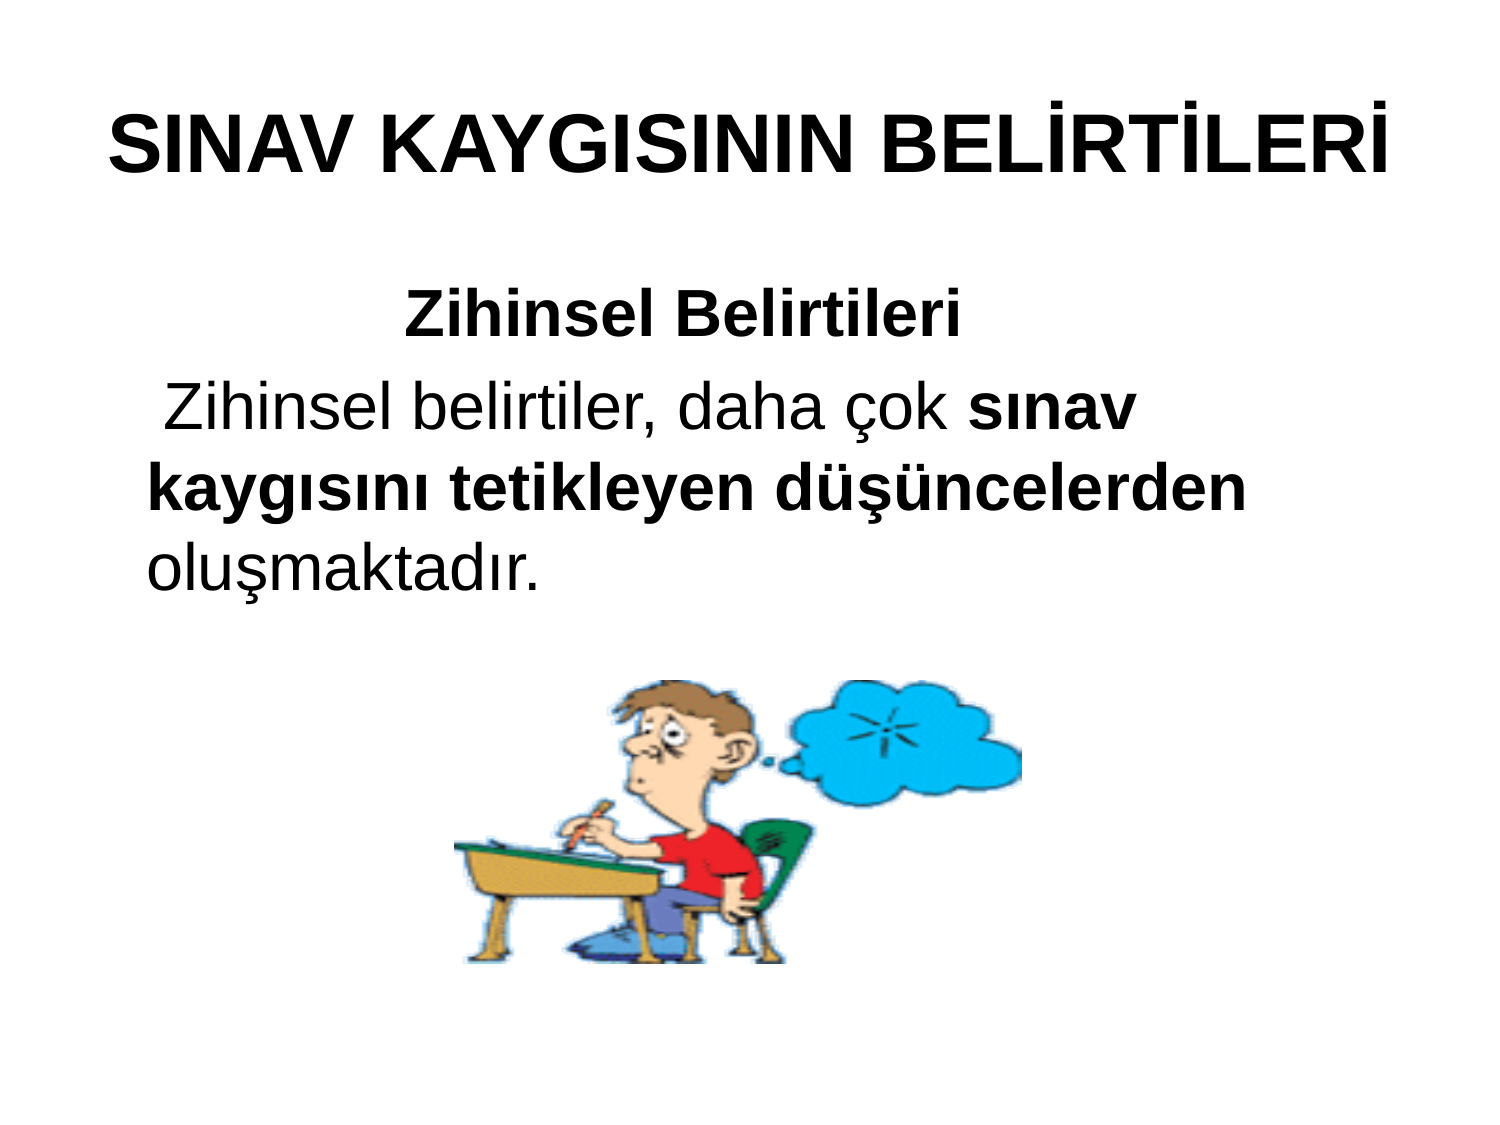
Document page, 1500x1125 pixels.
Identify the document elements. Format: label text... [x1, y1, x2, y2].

title SINAV KAYGISININ BELİRTİLERİ [74, 44, 1426, 233]
list Zihinsel Belirtileri Zihinsel belirtiler, daha çok sınav kaygısını tetikleyen düşüncelerden oluşmaktadır. [74, 262, 1426, 1006]
picture [859, 733, 871, 737]
picture [882, 739, 887, 754]
picture [898, 735, 914, 745]
picture [454, 680, 1022, 965]
